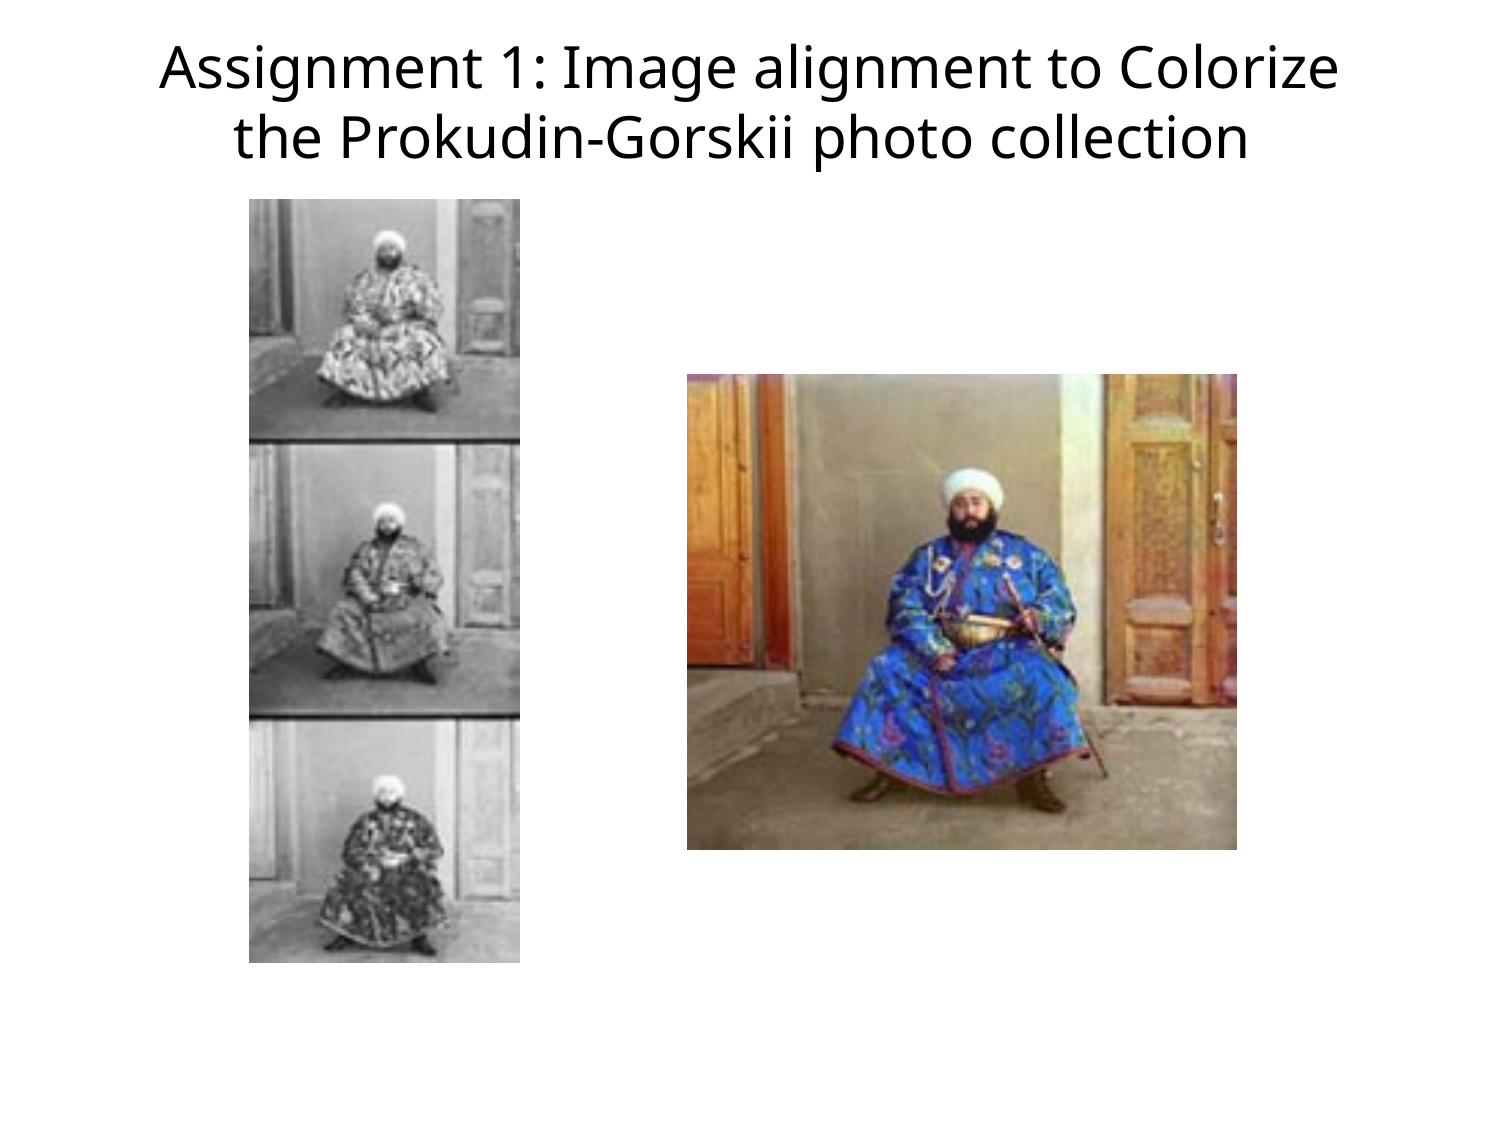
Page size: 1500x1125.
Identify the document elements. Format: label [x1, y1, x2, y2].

title [75, 24, 1425, 175]
picture [249, 199, 521, 963]
picture [687, 374, 1237, 851]
